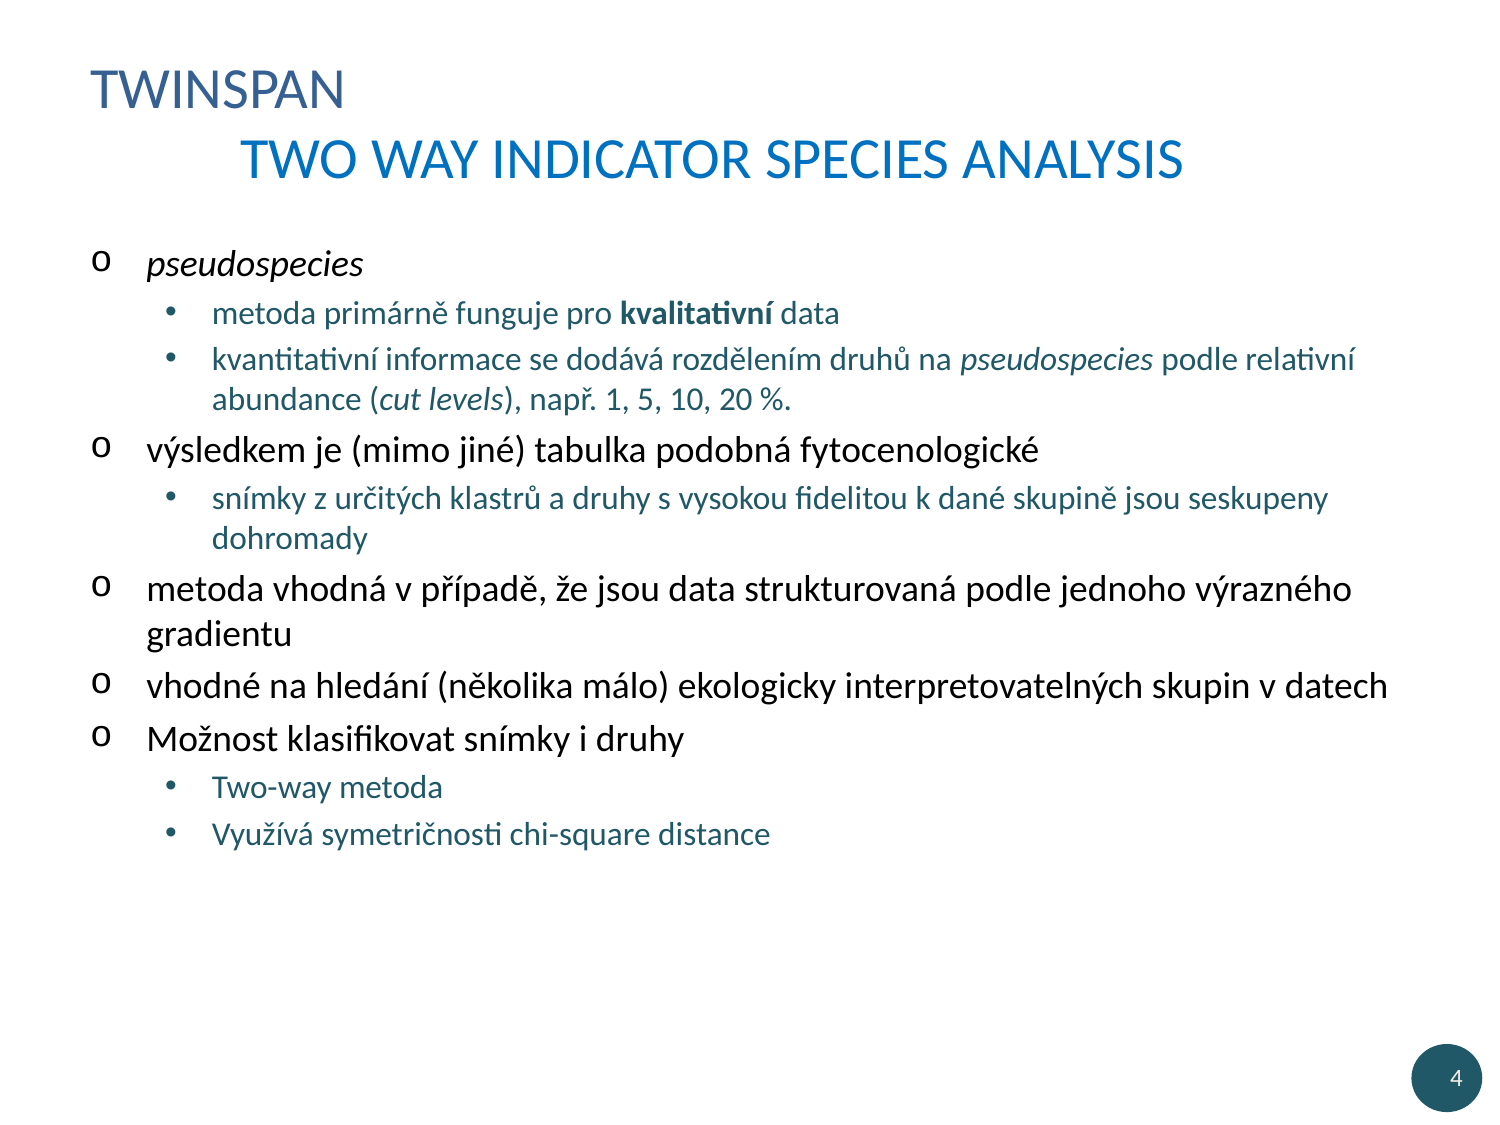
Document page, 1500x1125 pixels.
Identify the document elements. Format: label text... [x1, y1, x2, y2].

slide_number 4 [1411, 1046, 1478, 1107]
list pseudospecies metoda primárně funguje pro kvalitativní data kvantitativní informace se dodává rozdělením druhů na pseudospecies podle relativní abundance (cut levels), např. 1, 5, 10, 20 %. výsledkem je (mimo jiné) tabulka podobná fytocenologické snímky z určitých klastrů a druhy s vysokou fidelitou k dané skupině jsou seskupeny dohromady metoda vhodná v případě, že jsou data strukturovaná podle jednoho výrazného gradientu vhodné na hledání (několika málo) ekologicky interpretovatelných skupin v datech Možnost klasifikovat snímky i druhy Two-way metoda Využívá symetričnosti chi-square distance [75, 231, 1425, 1005]
title TWINSPAN Two Way INdicator Species ANalysis [75, 80, 1425, 161]
